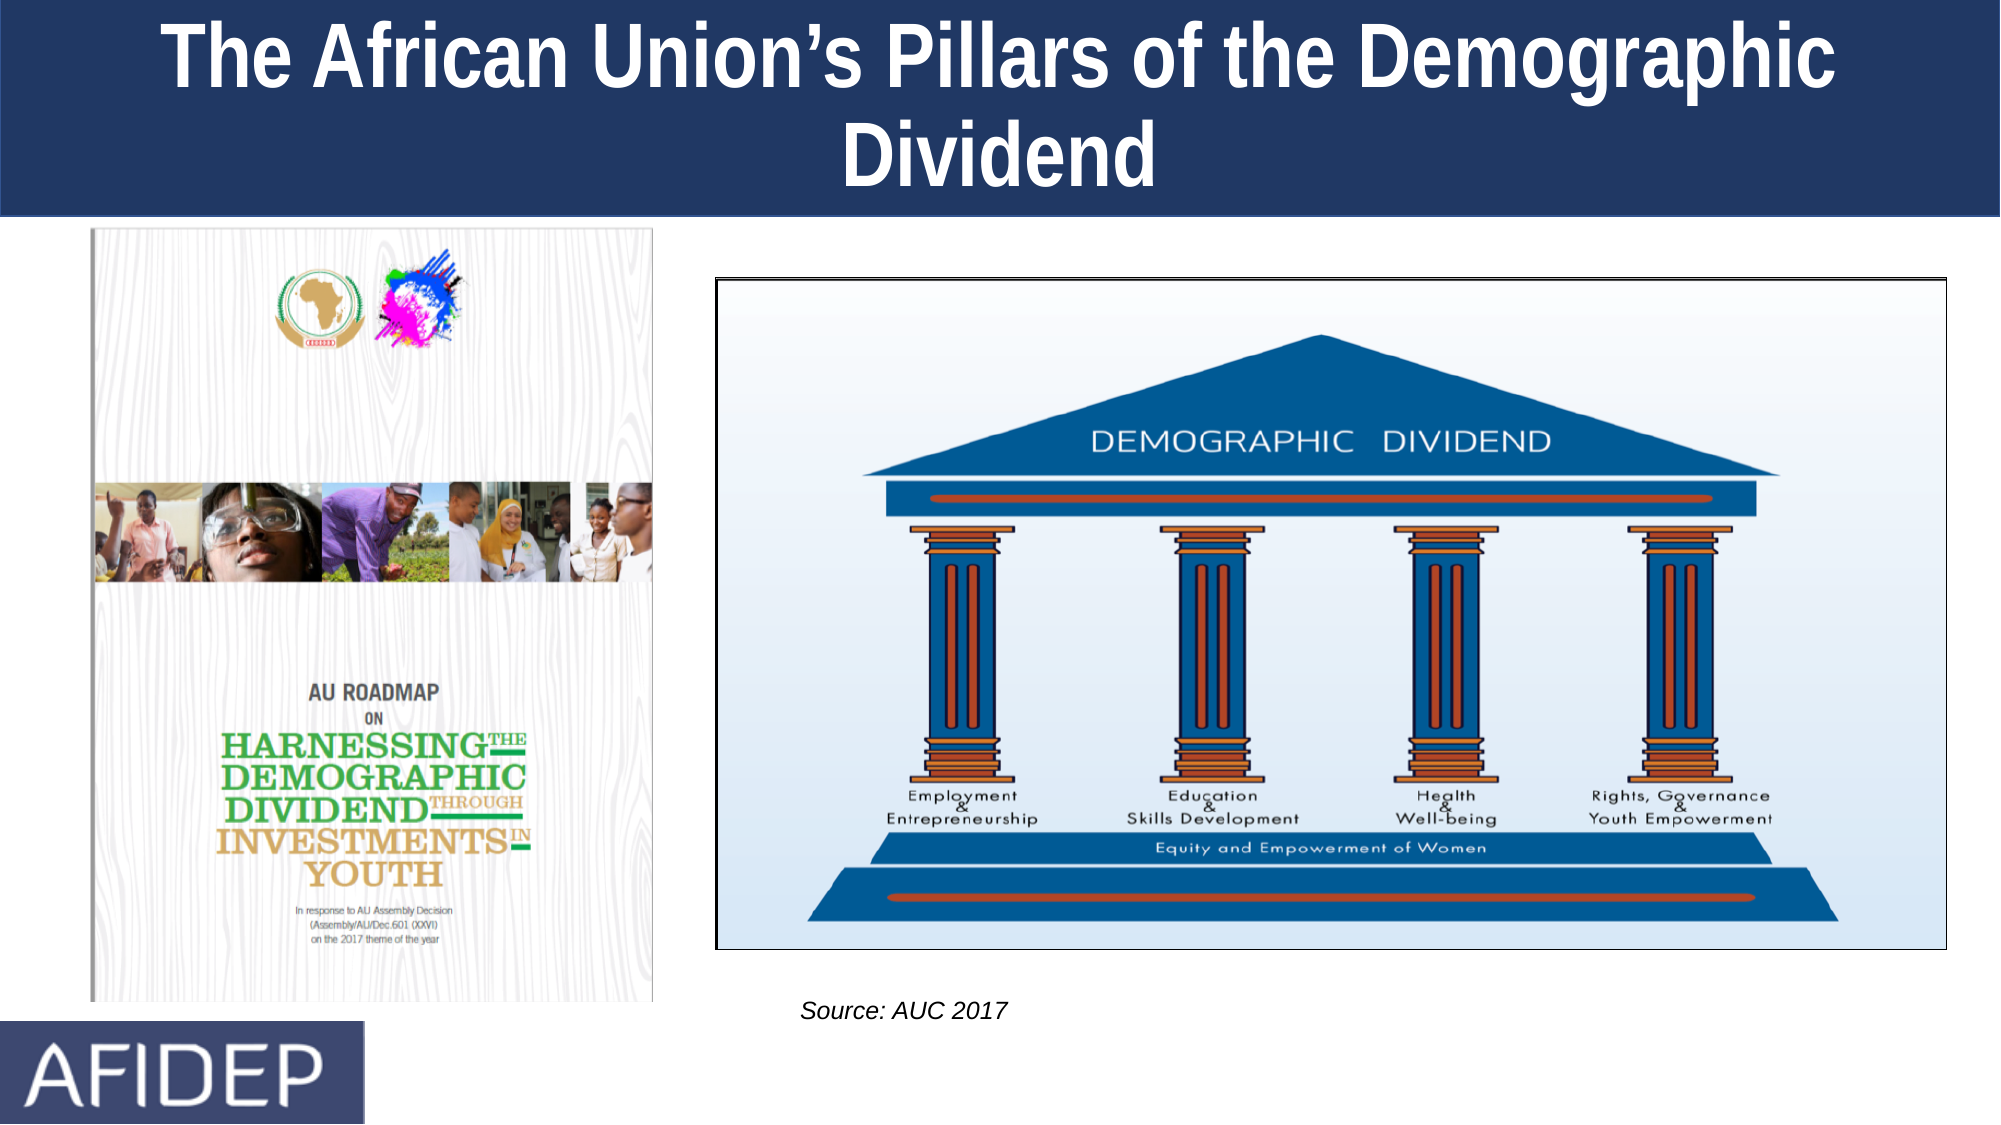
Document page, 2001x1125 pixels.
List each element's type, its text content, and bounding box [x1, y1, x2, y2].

text_box Source: AUC 2017 [785, 987, 1024, 1032]
picture [715, 276, 1947, 950]
picture [0, 1021, 365, 1124]
text_box The African Union’s Pillars of the Demographic Dividend [0, 0, 2000, 217]
picture [88, 224, 653, 1002]
